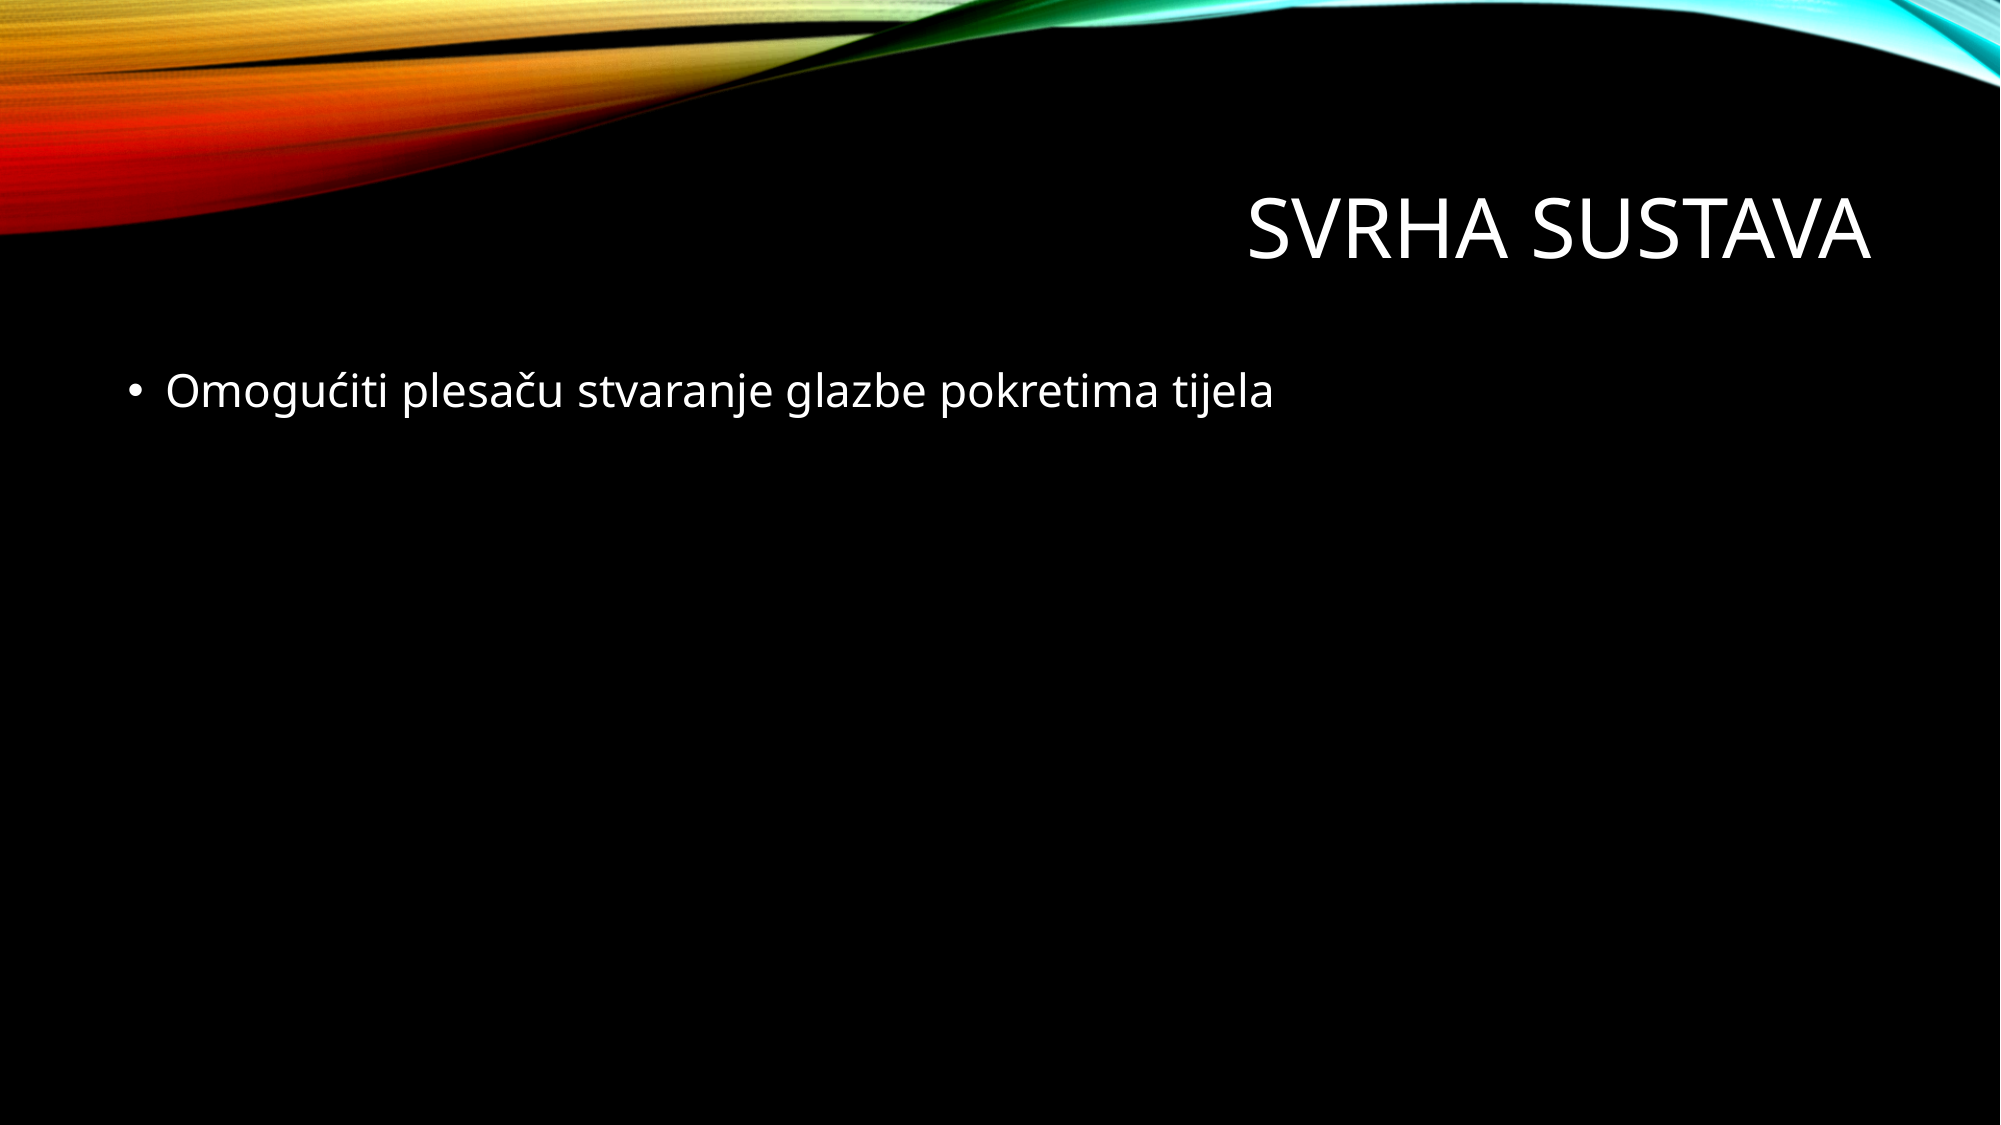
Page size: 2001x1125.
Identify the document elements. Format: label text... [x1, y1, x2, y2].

picture [0, 0, 2000, 237]
title Svrha sustava [474, 125, 1888, 338]
list Omogućiti plesaču stvaranje glazbe pokretima tijela [112, 360, 1888, 1021]
